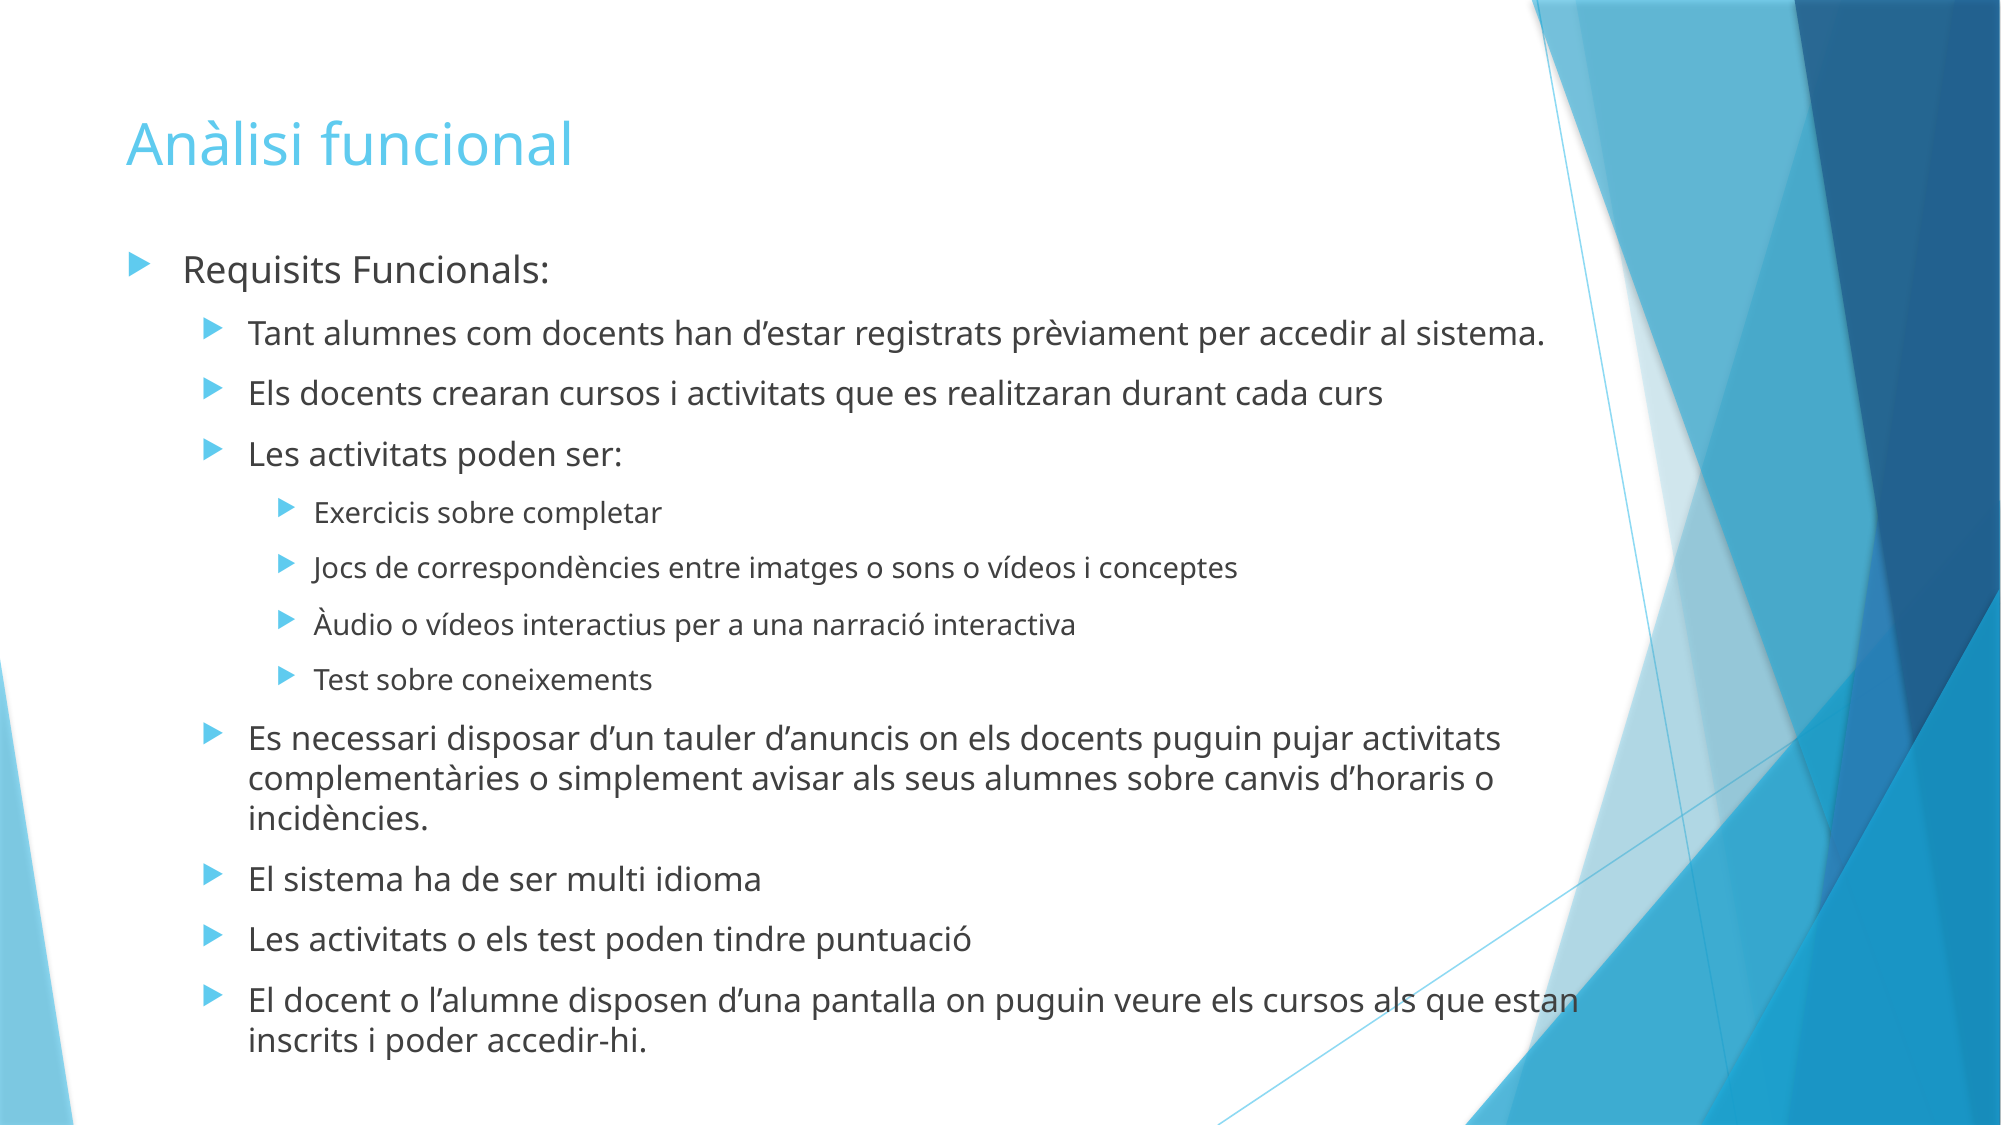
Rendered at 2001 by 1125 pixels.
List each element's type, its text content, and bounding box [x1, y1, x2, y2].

title Anàlisi funcional [111, 99, 1522, 238]
list Requisits Funcionals: Tant alumnes com docents han d’estar registrats prèviament per accedir al sistema. Els docents crearan cursos i activitats que es realitzaran durant cada curs Les activitats poden ser: Exercicis sobre completar Jocs de correspondències entre imatges o sons o vídeos i conceptes Àudio o vídeos interactius per a una narració interactiva Test sobre coneixements Es necessari disposar d’un tauler d’anuncis on els docents puguin pujar activitats complementàries o simplement avisar als seus alumnes sobre canvis d’horaris o incidències. El sistema ha de ser multi idioma Les activitats o els test poden tindre puntuació El docent o l’alumne disposen d’una pantalla on puguin veure els cursos als que estan inscrits i poder accedir-hi. [111, 238, 1616, 1069]
